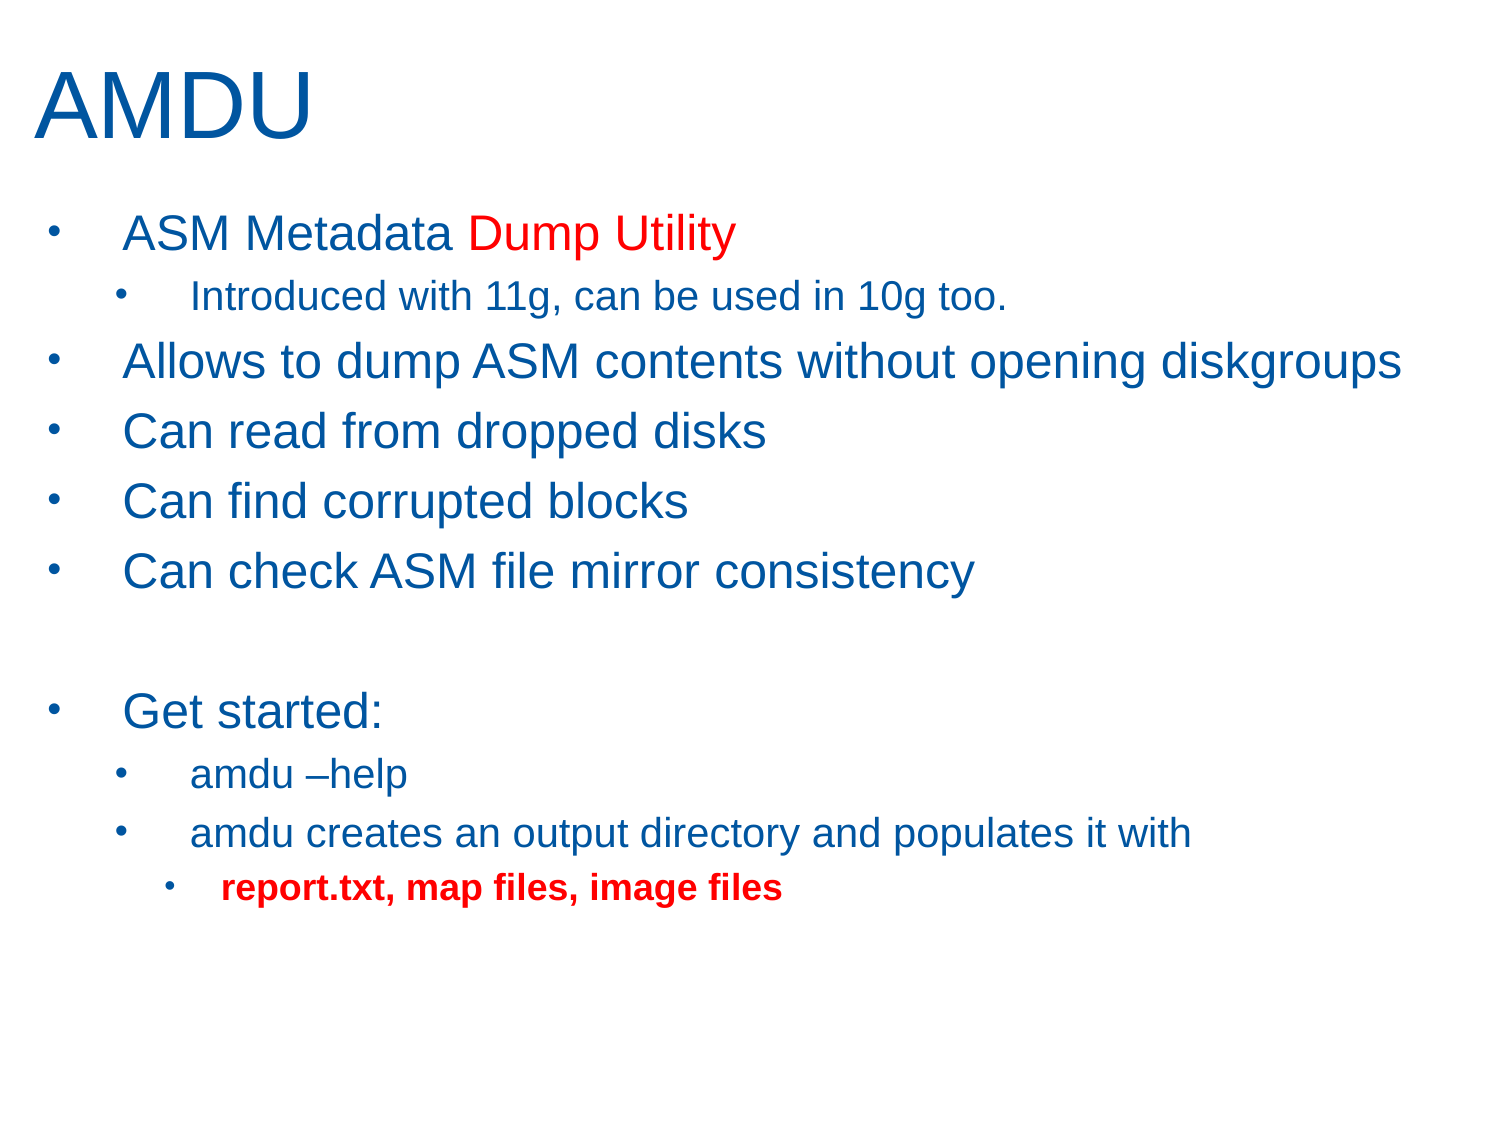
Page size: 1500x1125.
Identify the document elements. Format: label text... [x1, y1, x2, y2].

title AMDU [26, 23, 1475, 178]
list ASM Metadata Dump Utility Introduced with 11g, can be used in 10g too. Allows to dump ASM contents without opening diskgroups Can read from dropped disks Can find corrupted blocks Can check ASM file mirror consistency Get started: amdu –help amdu creates an output directory and populates it with report.txt, map files, image files [26, 193, 1475, 995]
